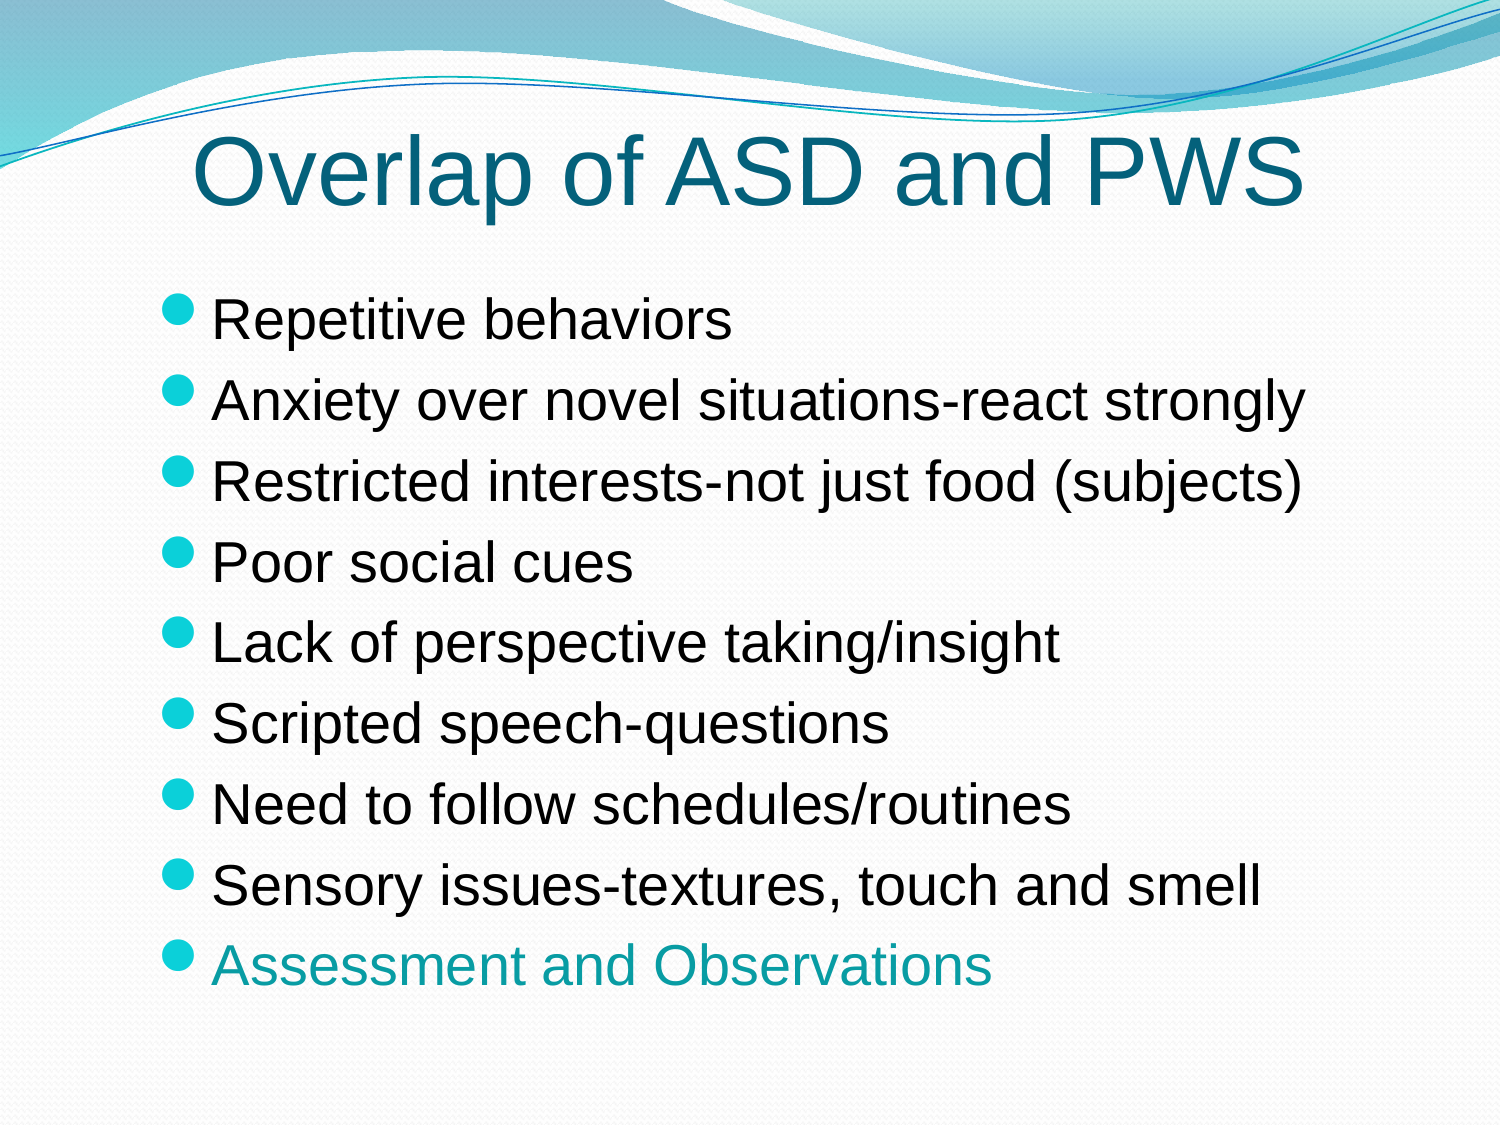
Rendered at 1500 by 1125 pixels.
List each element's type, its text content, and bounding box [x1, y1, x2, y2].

title Overlap of ASD and PWS [75, 99, 1425, 225]
list Repetitive behaviors Anxiety over novel situations-react strongly Restricted interests-not just food (subjects) Poor social cues Lack of perspective taking/insight Scripted speech-questions Need to follow schedules/routines Sensory issues-textures, touch and smell Assessment and Observations [143, 275, 1359, 1005]
